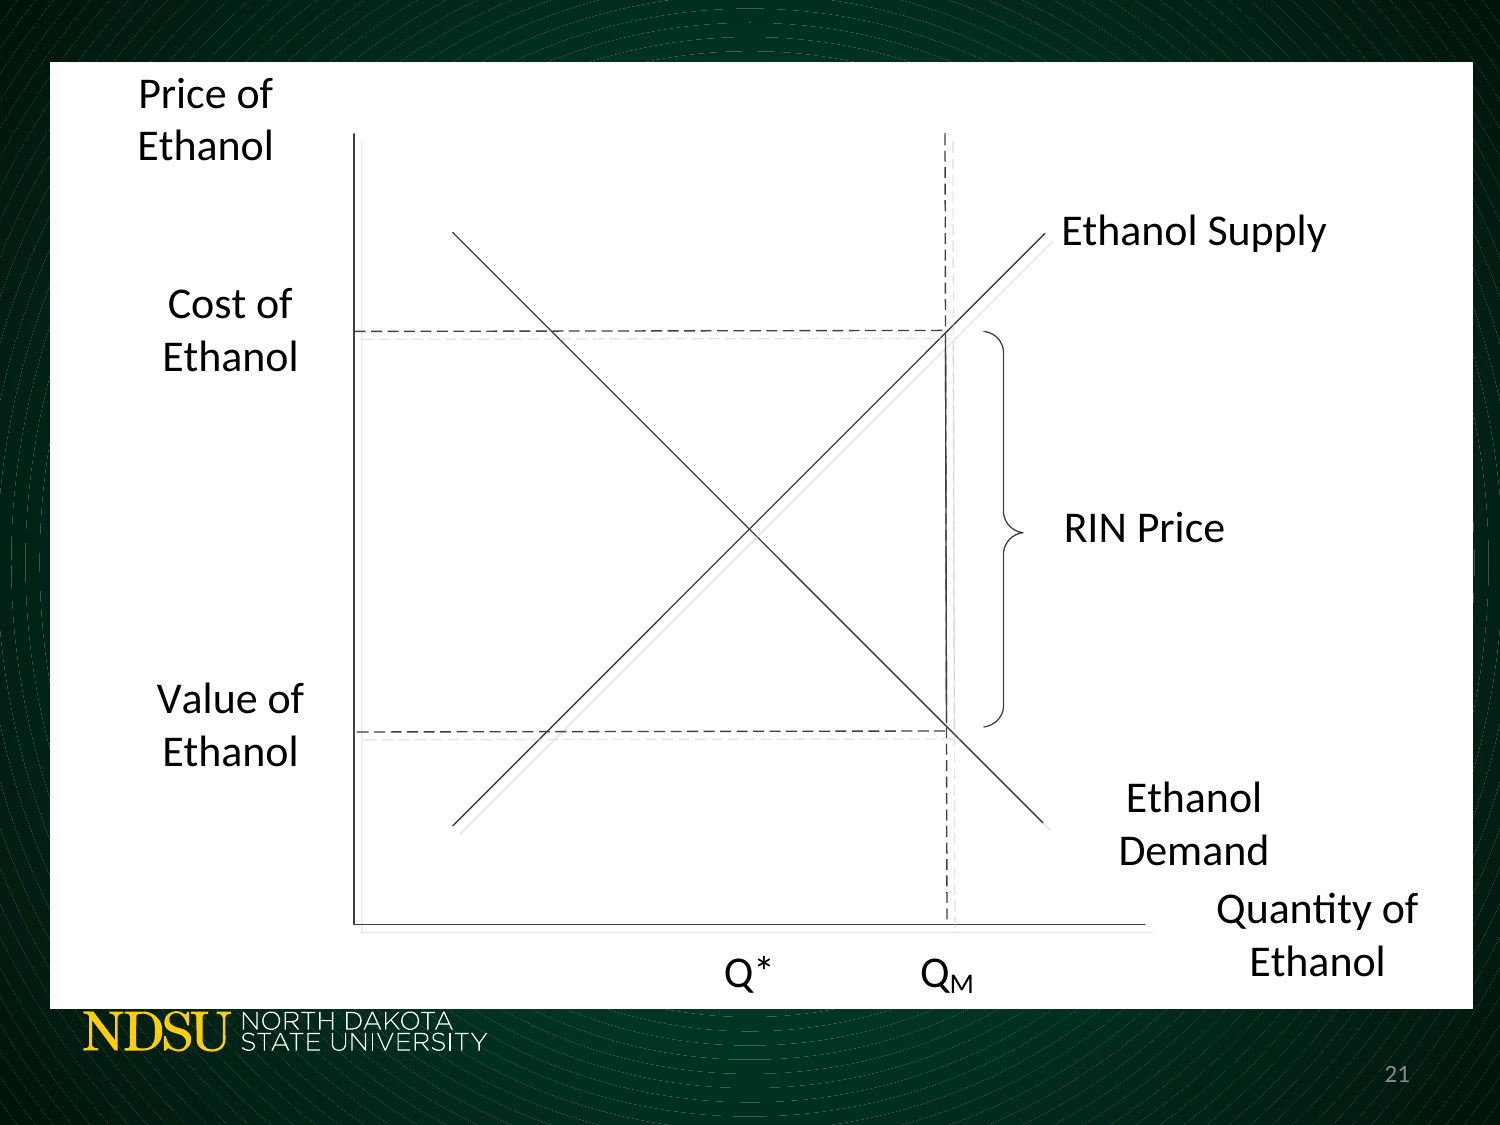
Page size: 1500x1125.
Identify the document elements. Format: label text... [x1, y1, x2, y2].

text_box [49, 62, 1474, 1010]
slide_number 21 [1074, 1042, 1425, 1103]
